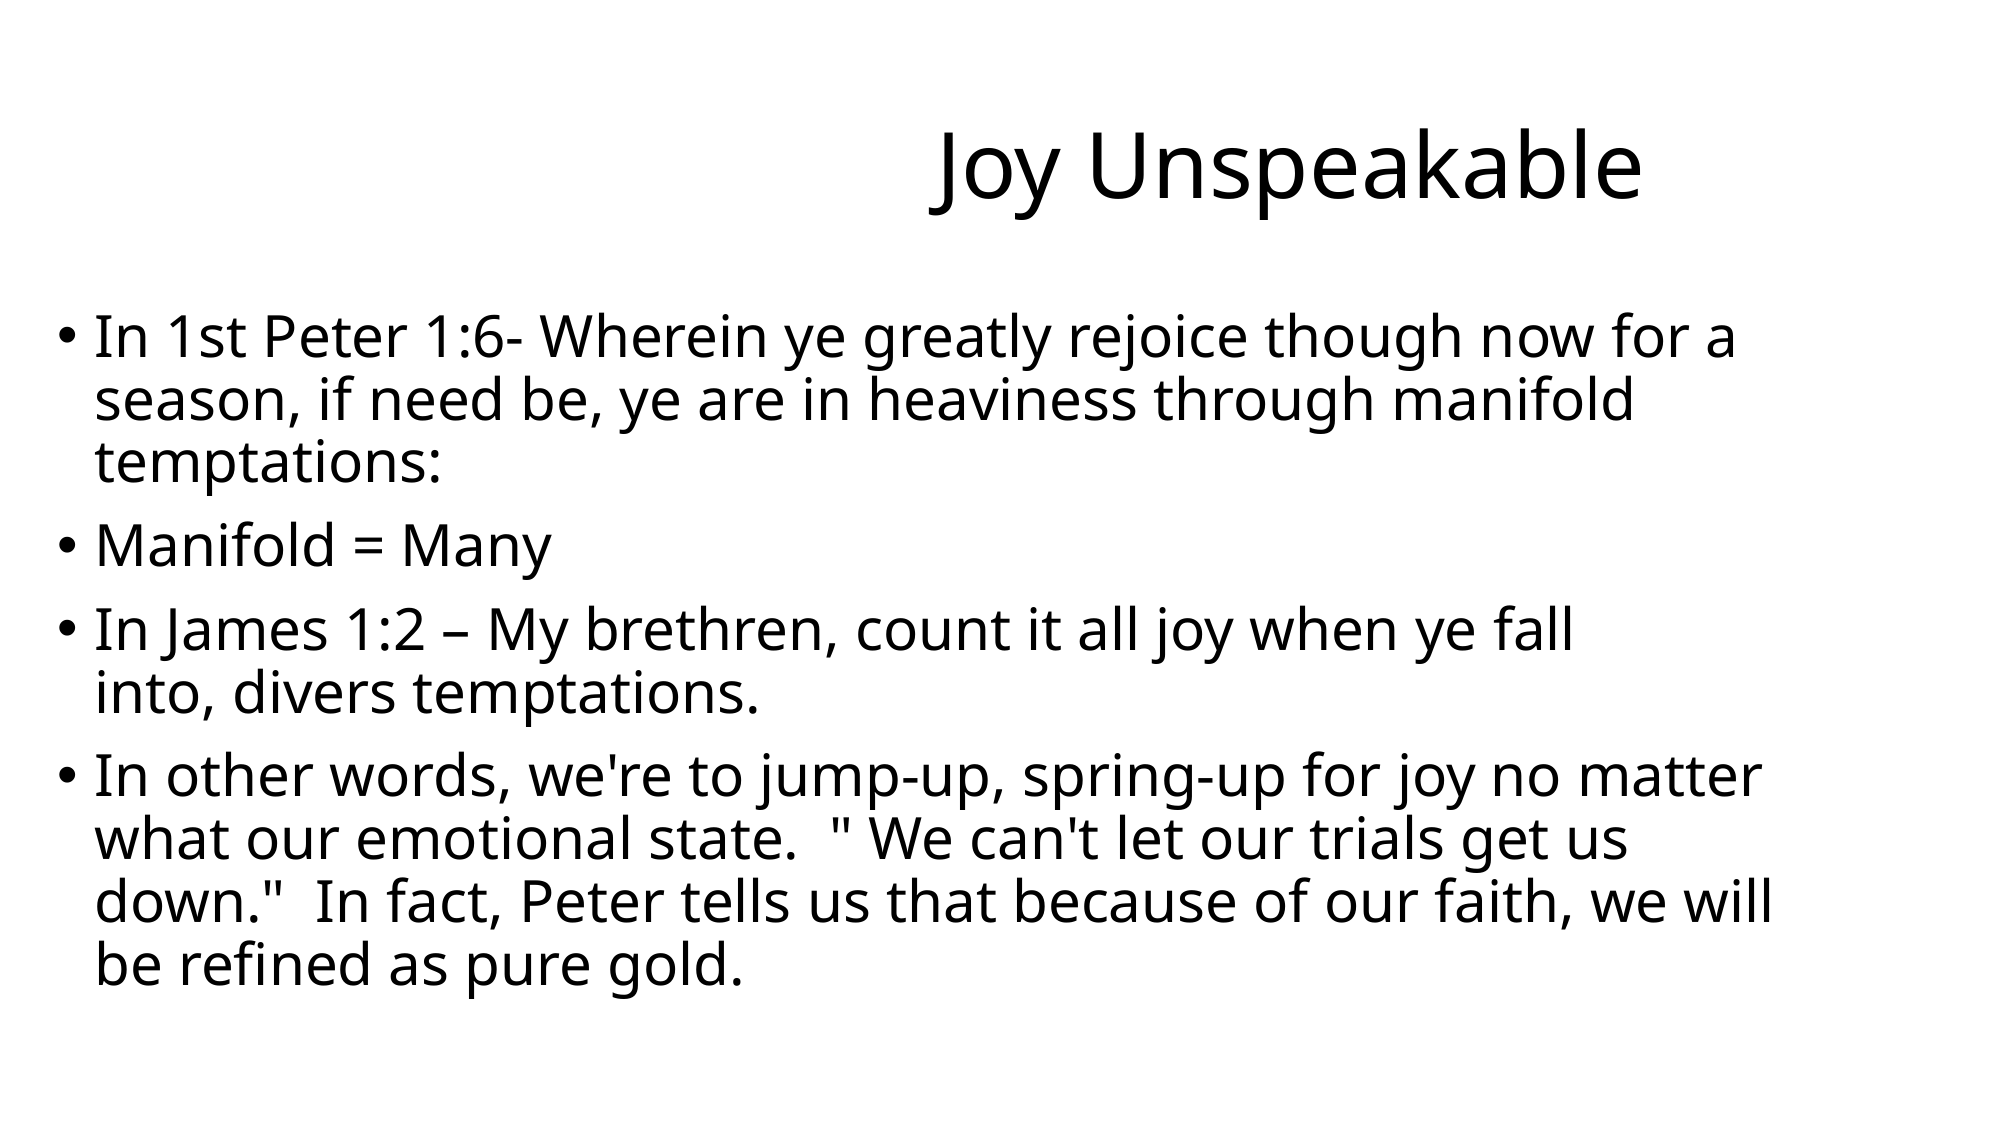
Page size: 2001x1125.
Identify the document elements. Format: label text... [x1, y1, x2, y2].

list In 1st Peter 1:6- Wherein ye greatly rejoice though now for a season, if need be, ye are in heaviness through manifold temptations: Manifold = Many In James 1:2 – My brethren, count it all joy when ye fall into, divers temptations. In other words, we're to jump-up, spring-up for joy no matter what our emotional state. " We can't let our trials get us down." In fact, Peter tells us that because of our faith, we will be refined as pure gold. [42, 299, 1863, 1014]
title Joy Unspeakable [137, 59, 1863, 278]
